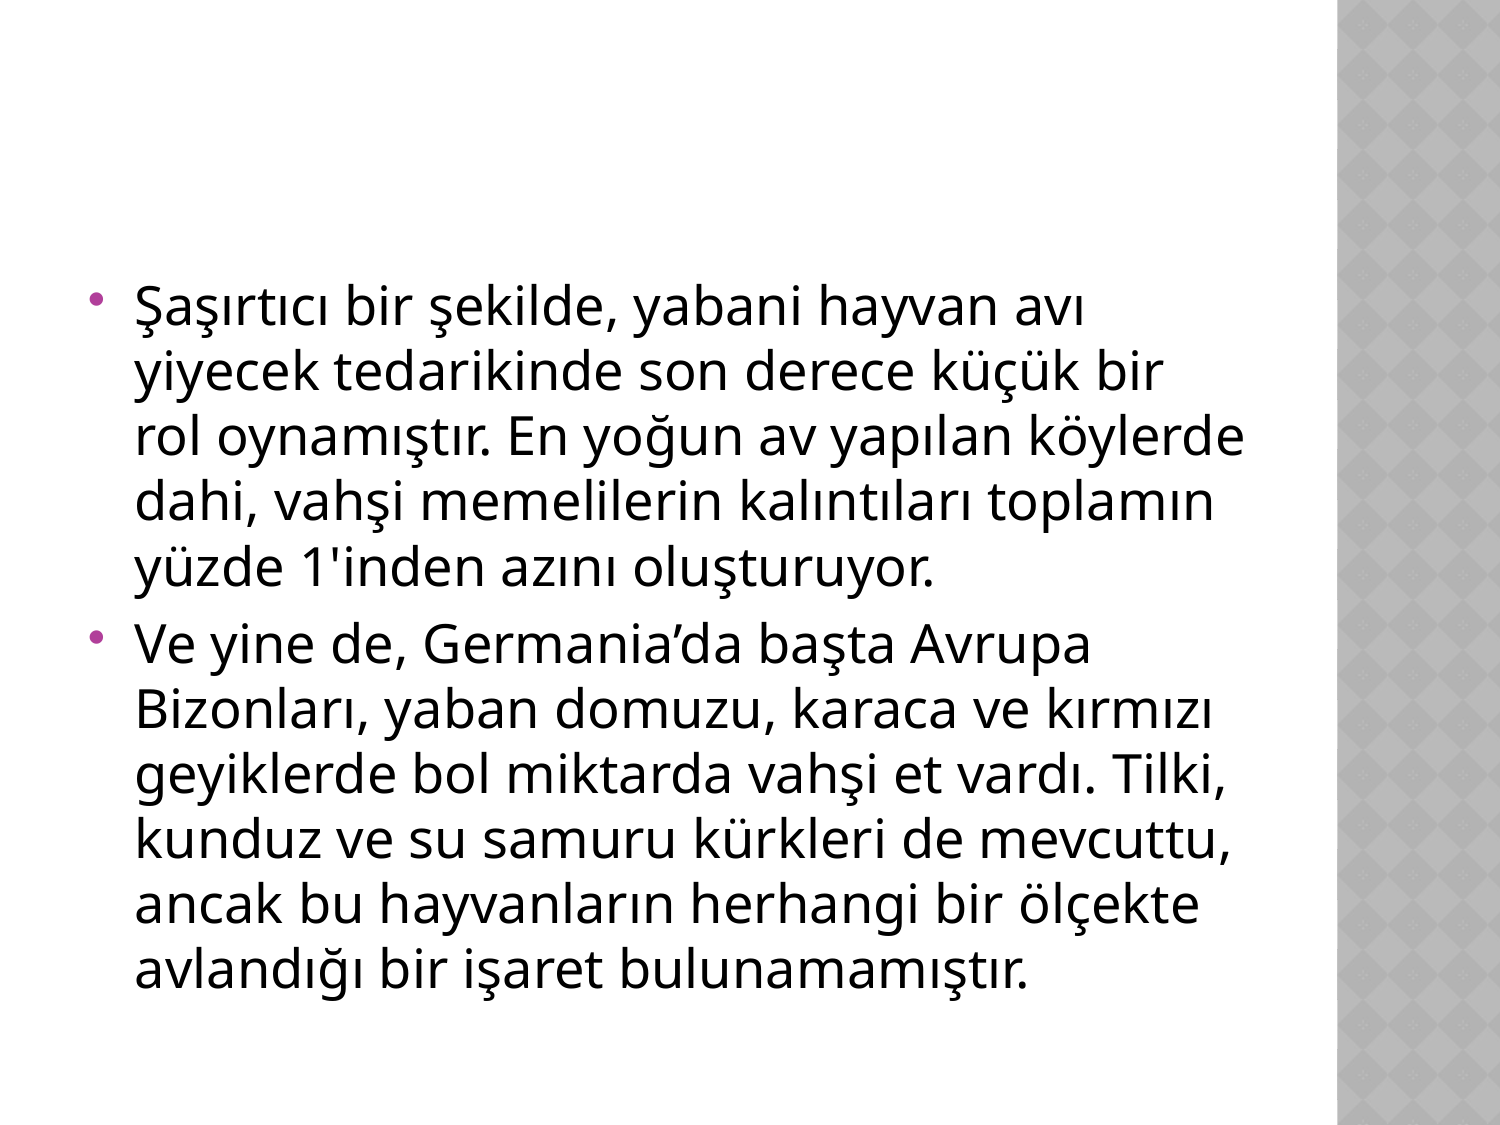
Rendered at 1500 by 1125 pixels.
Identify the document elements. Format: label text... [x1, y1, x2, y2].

list Şaşırtıcı bir şekilde, yabani hayvan avı yiyecek tedarikinde son derece küçük bir rol oynamıştır. En yoğun av yapılan köylerde dahi, vahşi memelilerin kalıntıları toplamın yüzde 1'inden azını oluşturuyor. Ve yine de, Germania’da başta Avrupa Bizonları, yaban domuzu, karaca ve kırmızı geyiklerde bol miktarda vahşi et vardı. Tilki, kunduz ve su samuru kürkleri de mevcuttu, ancak bu hayvanların herhangi bir ölçekte avlandığı bir işaret bulunamamıştır. [75, 264, 1263, 1059]
